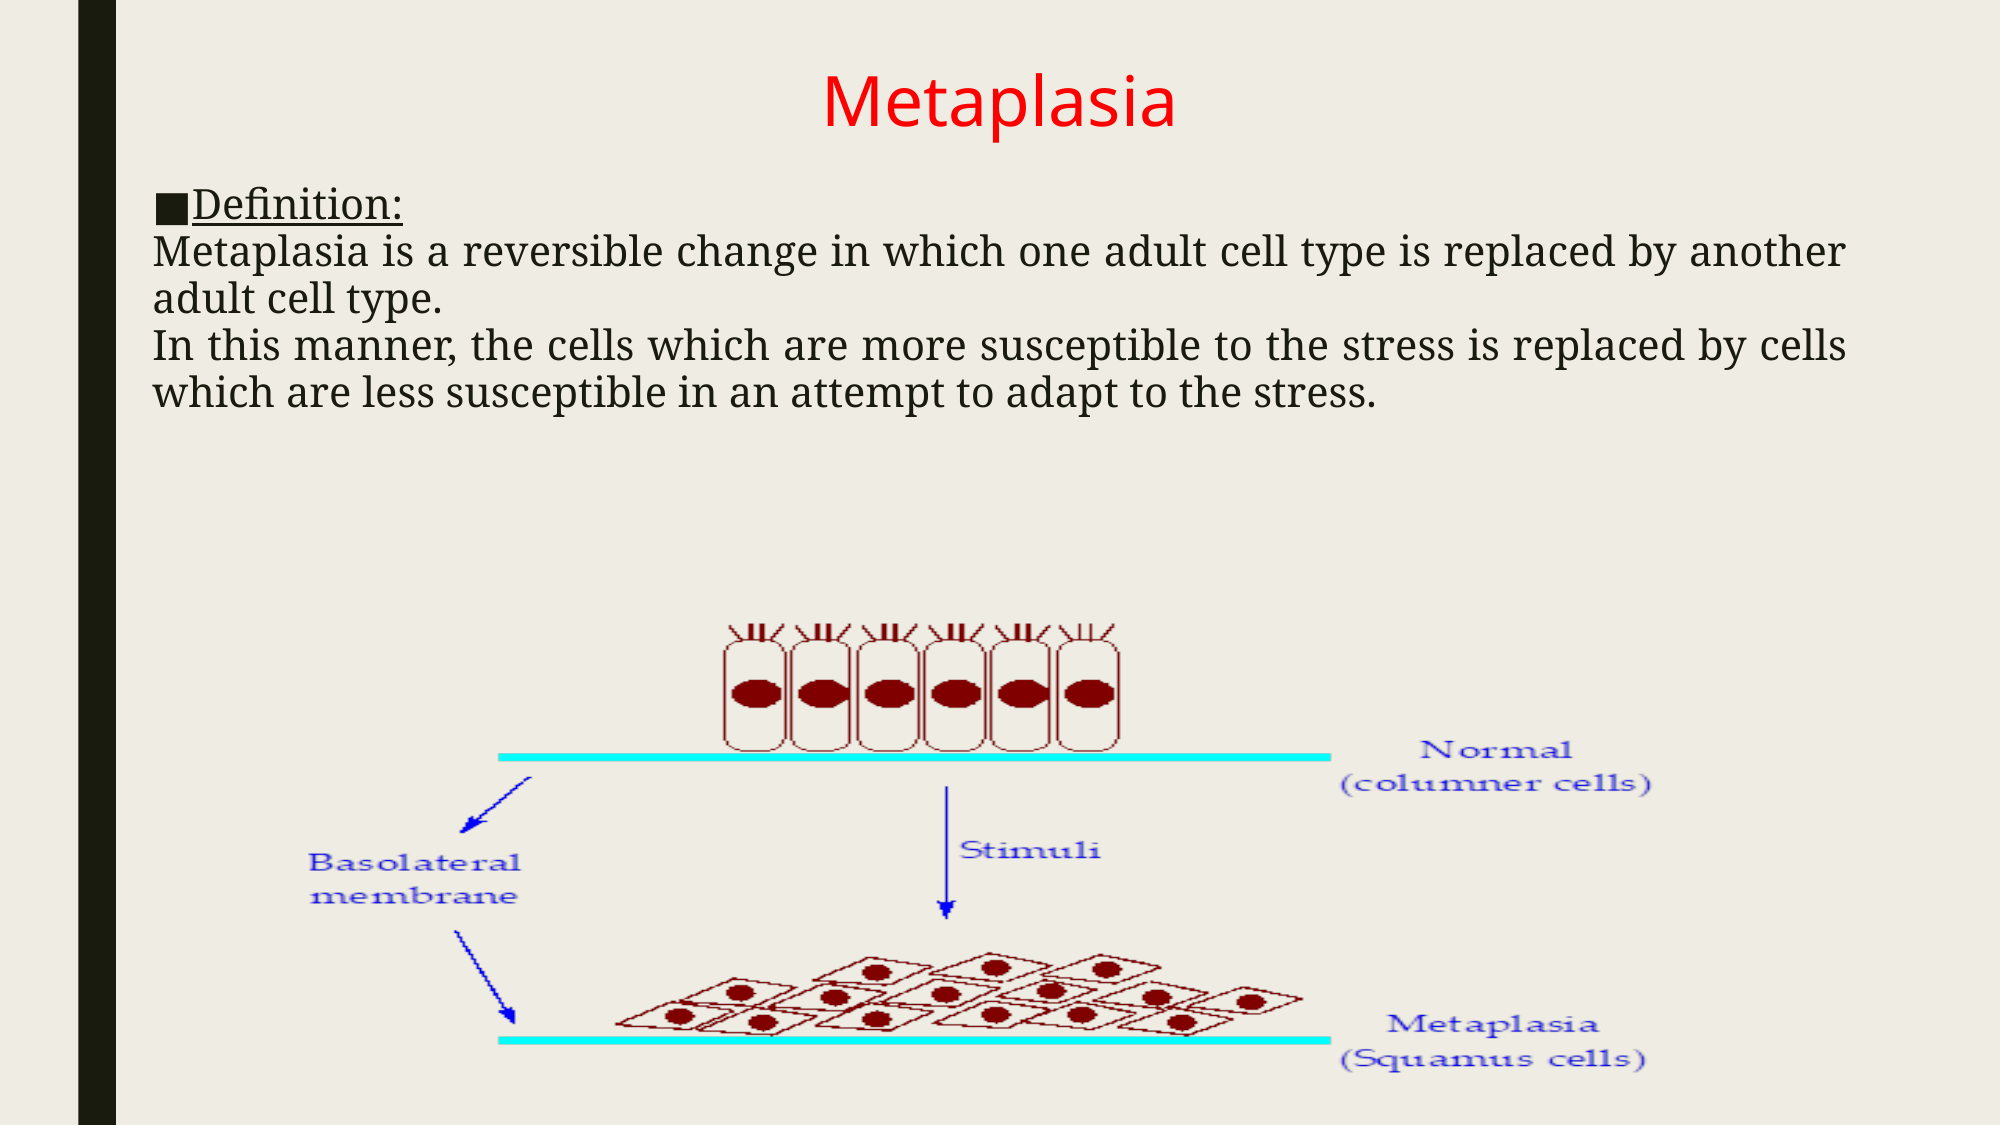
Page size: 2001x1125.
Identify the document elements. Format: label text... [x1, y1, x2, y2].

list Definition: Metaplasia is a reversible change in which one adult cell type is replaced by another adult cell type. In this manner, the cells which are more susceptible to the stress is replaced by cells which are less susceptible in an attempt to adapt to the stress. [137, 174, 1863, 1014]
picture [308, 619, 1659, 1076]
title Metaplasia [137, 59, 1863, 150]
